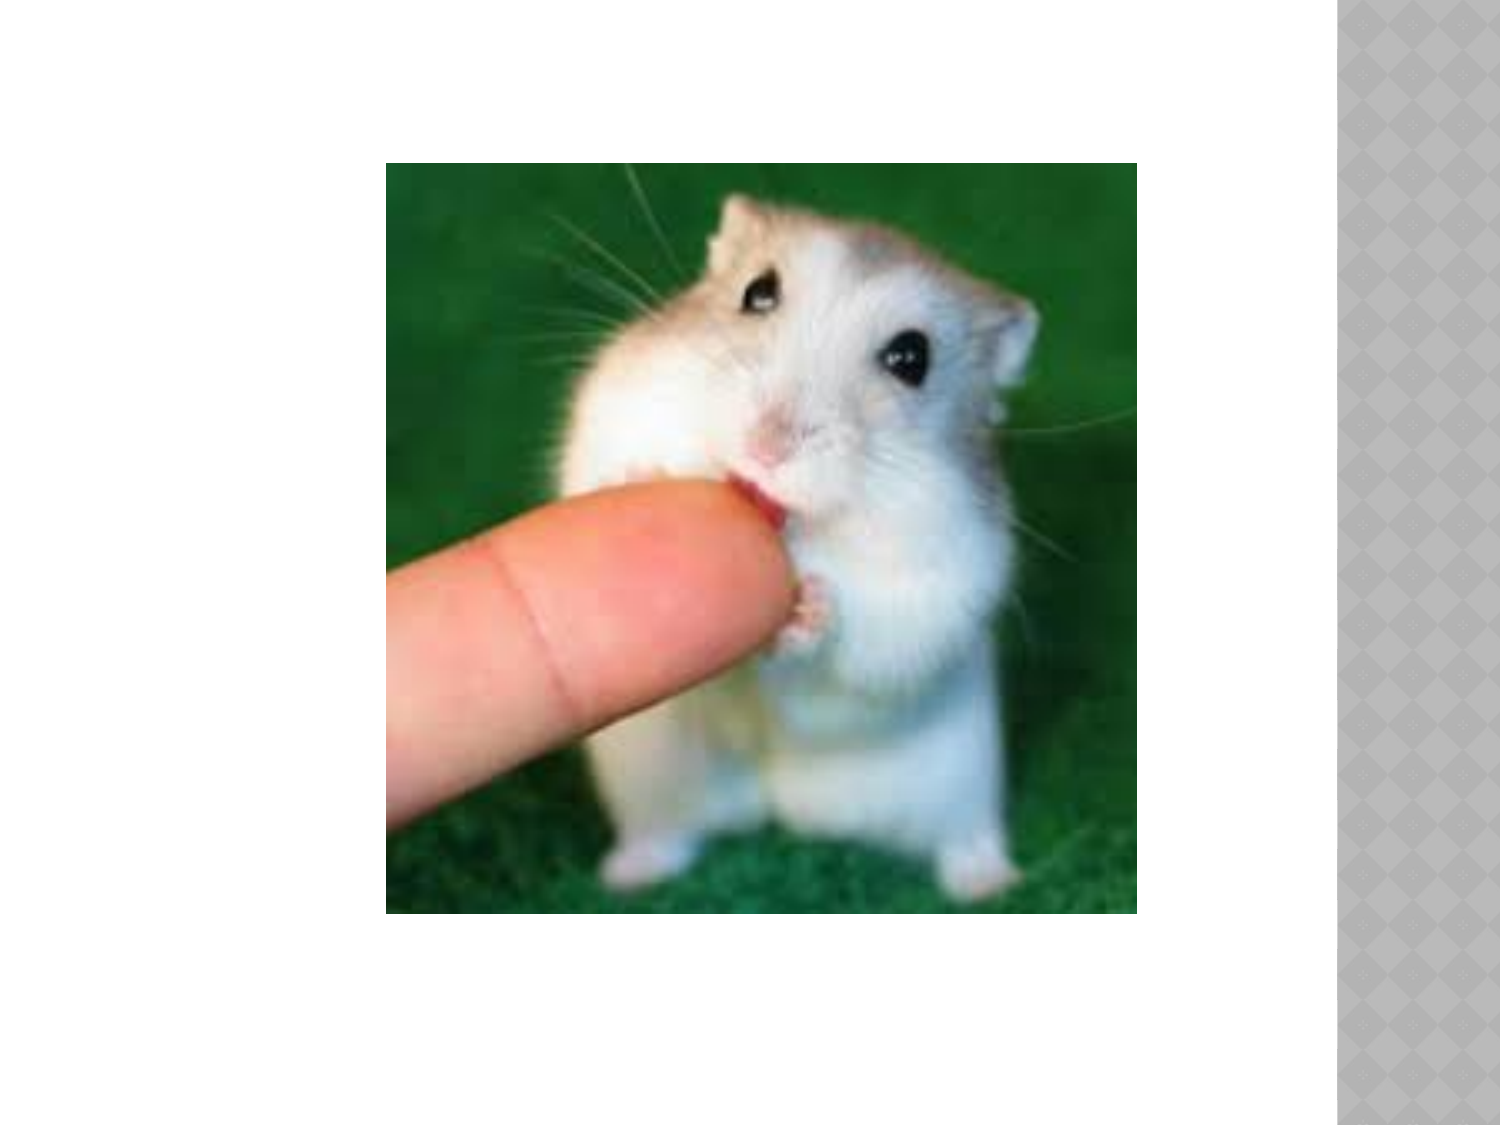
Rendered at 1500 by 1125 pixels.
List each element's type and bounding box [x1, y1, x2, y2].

list [386, 163, 1138, 915]
